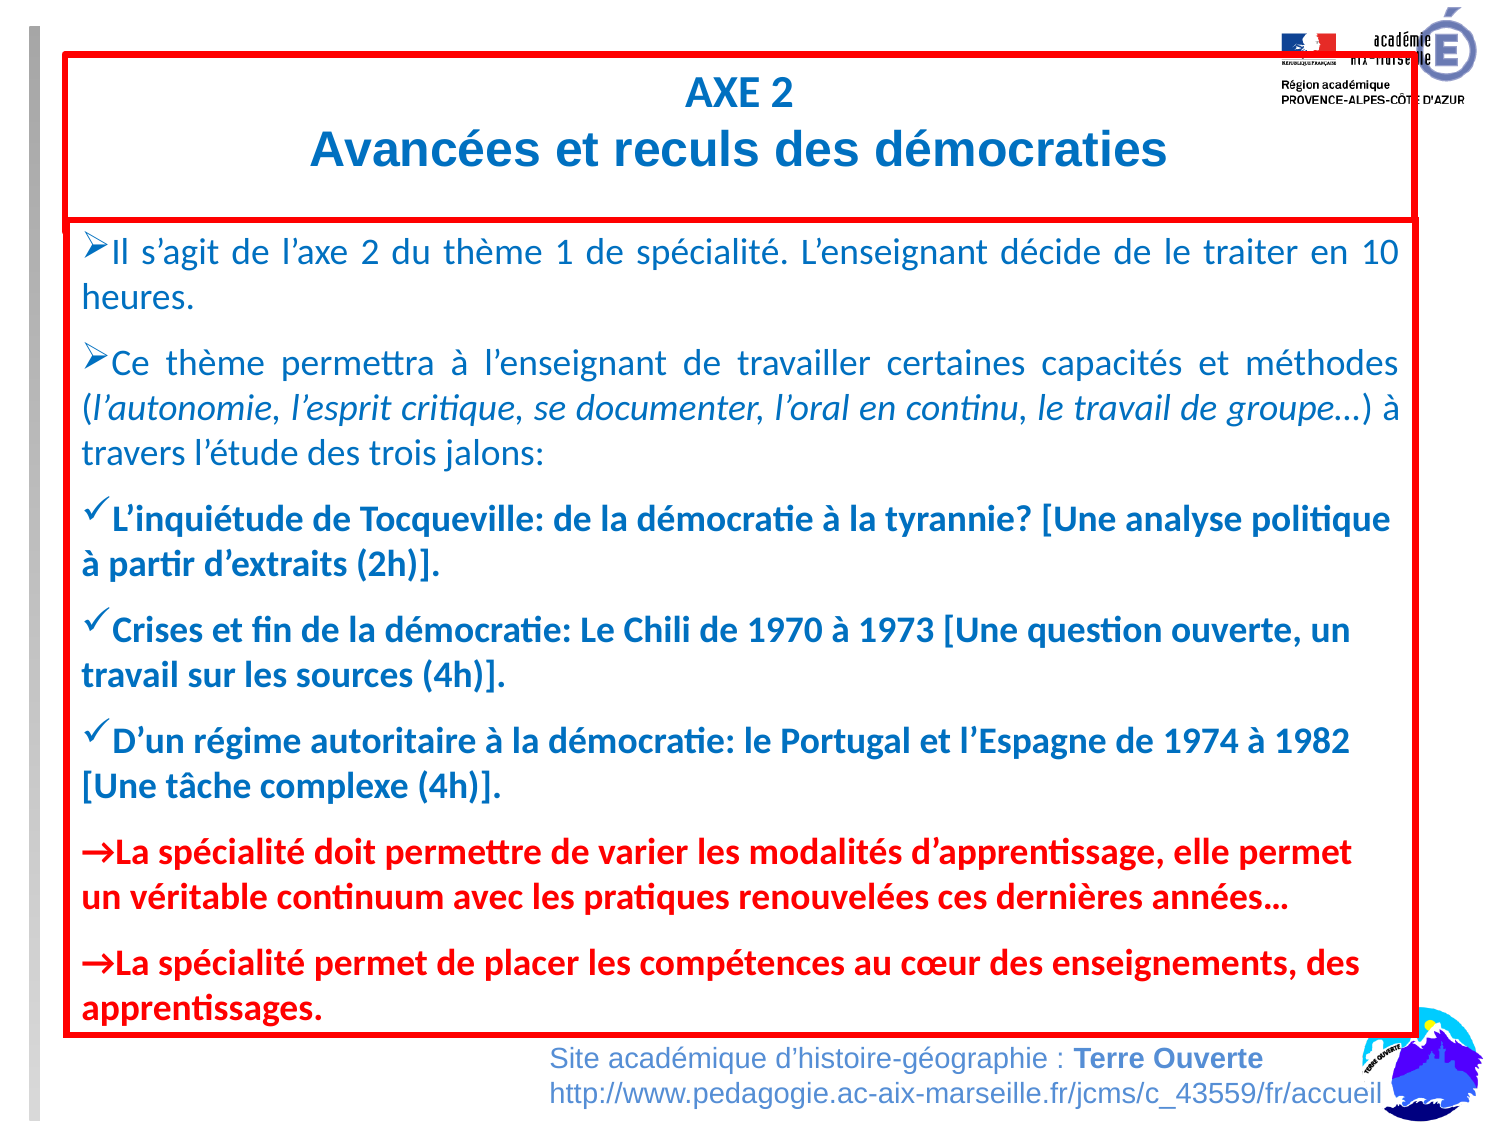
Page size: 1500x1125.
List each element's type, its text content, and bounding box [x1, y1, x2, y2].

text_box Il s’agit de l’axe 2 du thème 1 de spécialité. L’enseignant décide de le traiter en 10 heures. Ce thème permettra à l’enseignant de travailler certaines capacités et méthodes (l’autonomie, l’esprit critique, se documenter, l’oral en continu, le travail de groupe…) à travers l’étude des trois jalons: L’inquiétude de Tocqueville: de la démocratie à la tyrannie? [Une analyse politique à partir d’extraits (2h)]. Crises et fin de la démocratie: Le Chili de 1970 à 1973 [Une question ouverte, un travail sur les sources (4h)]. D’un régime autoritaire à la démocratie: le Portugal et l’Espagne de 1974 à 1982 [Une tâche complexe (4h)]. →La spécialité doit permettre de varier les modalités d’apprentissage, elle permet un véritable continuum avec les pratiques renouvelées ces dernières années… →La spécialité permet de placer les compétences au cœur des enseignements, des apprentissages. [66, 219, 1416, 1035]
text_box AXE 2 Avancées et reculs des démocraties [64, 54, 1415, 232]
picture [1360, 1006, 1484, 1122]
text_box Site académique d’histoire-géographie : Terre Ouverte http://www.pedagogie.ac-aix-marseille.fr/jcms/c_43559/fr/accueil [534, 1035, 1355, 1117]
text_box [27, 24, 42, 1122]
picture [1269, 0, 1484, 114]
